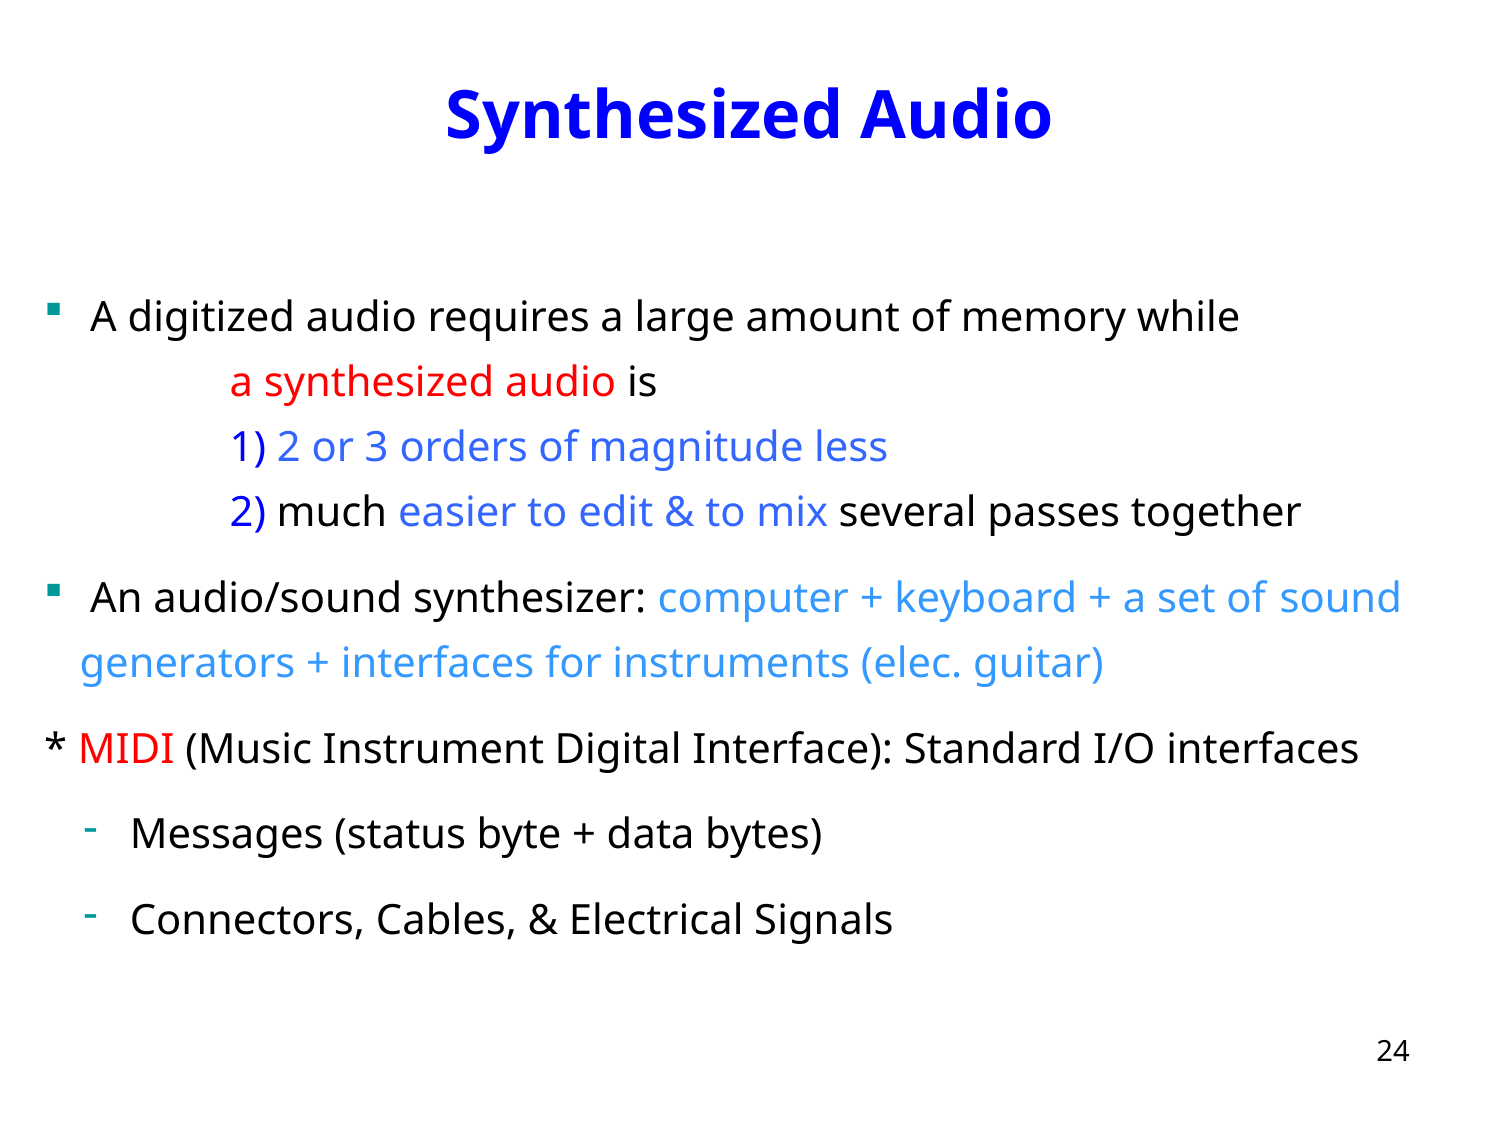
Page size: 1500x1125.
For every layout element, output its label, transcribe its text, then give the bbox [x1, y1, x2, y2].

title Synthesized Audio [111, 30, 1389, 193]
text_box A digitized audio requires a large amount of memory while a synthesized audio is 1) 2 or 3 orders of magnitude less 2) much easier to edit & to mix several passes together An audio/sound synthesizer: computer + keyboard + a set of sound generators + interfaces for instruments (elec. guitar) * MIDI (Music Instrument Digital Interface): Standard I/O interfaces Messages (status byte + data bytes) Connectors, Cables, & Electrical Signals [29, 196, 1465, 951]
slide_number 24 [1074, 1024, 1426, 1103]
